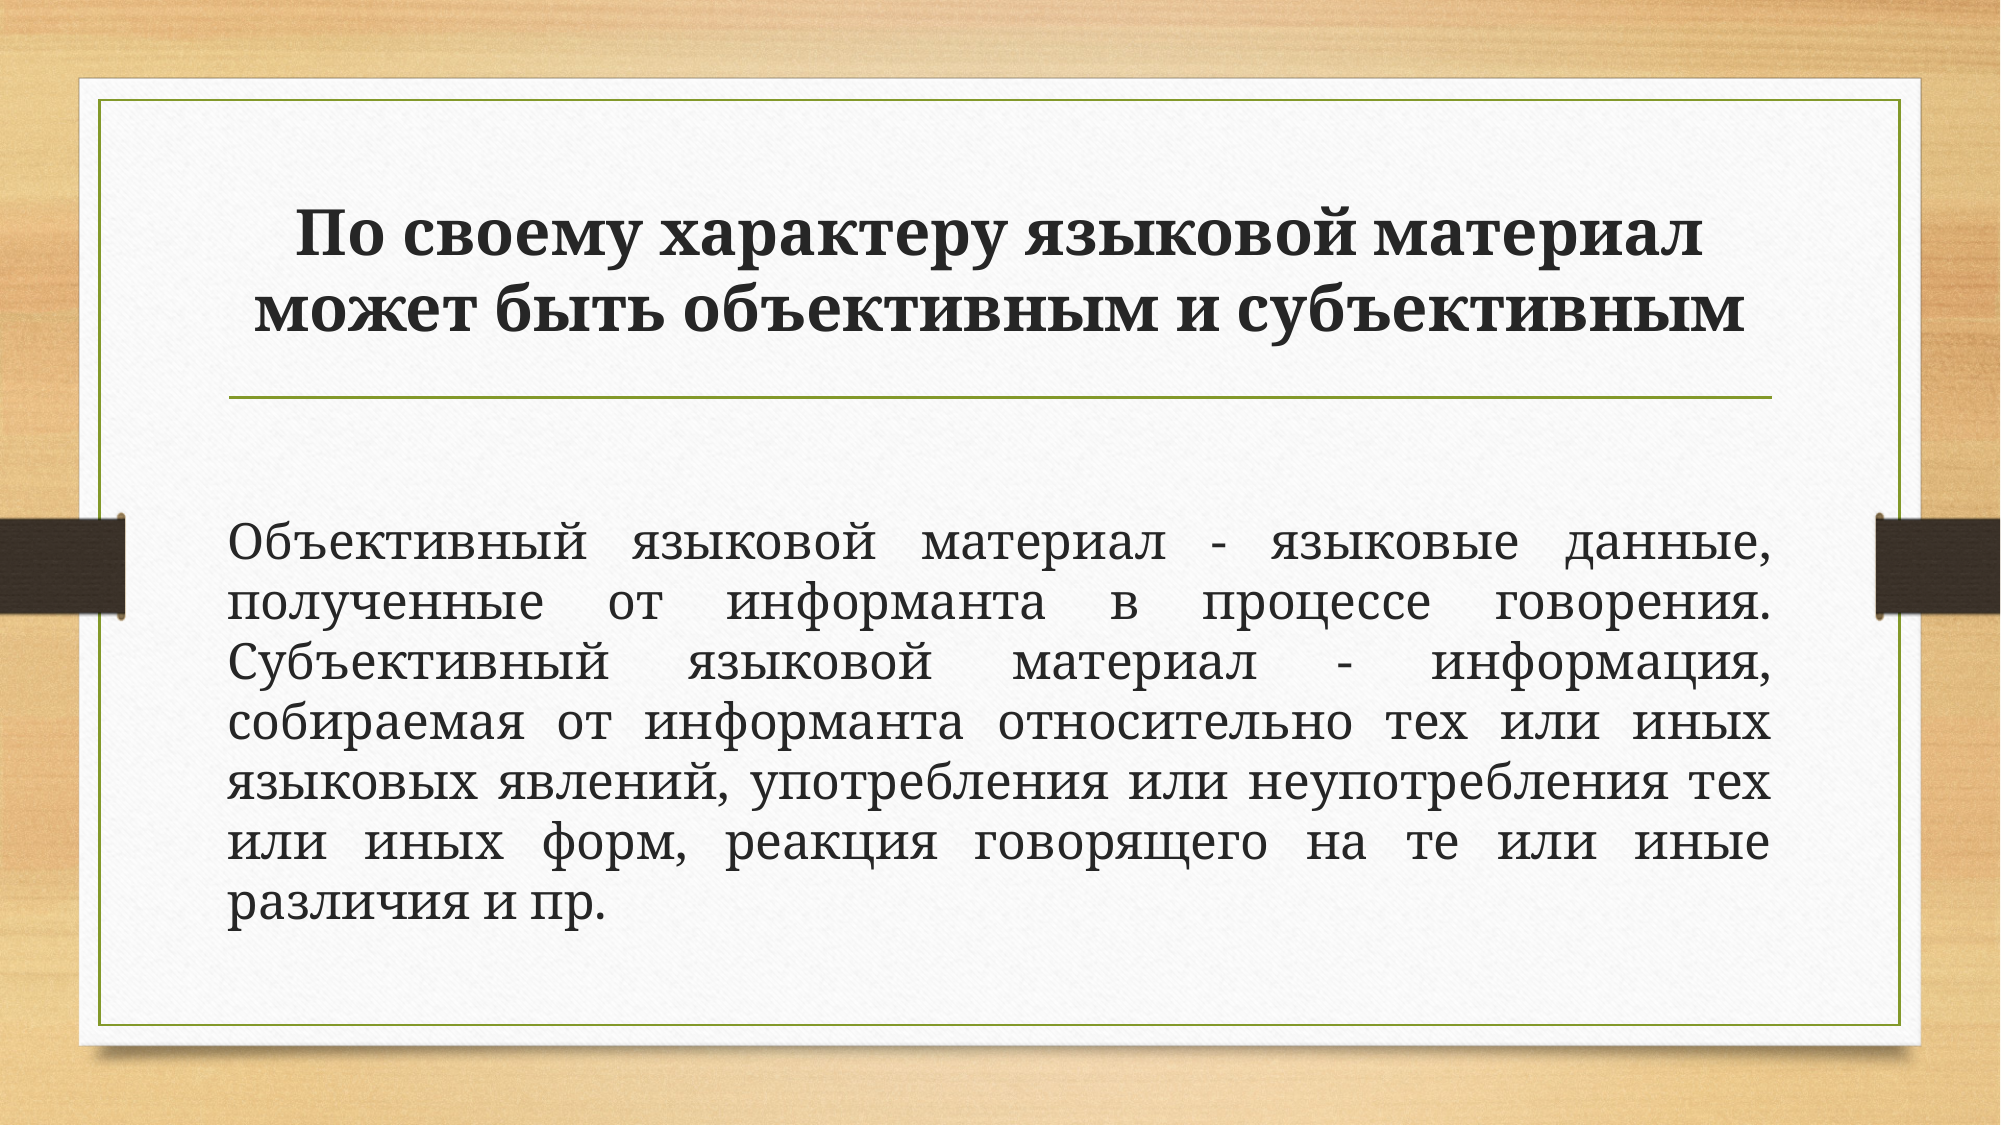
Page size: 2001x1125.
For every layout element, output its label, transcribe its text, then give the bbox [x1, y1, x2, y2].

title По своему характеру языковой материал может быть объективным и субъективным [212, 161, 1788, 375]
picture [0, 0, 2001, 1125]
list Объективный языковой материал - языковые данные, полученные от информанта в процессе говорения. Субъективный языковой материал - информация, собираемая от информанта относительно тех или иных языковых явлений, употребления или неупотребления тех или иных форм, реакция говорящего на те или иные различия и пр. [212, 419, 1788, 964]
